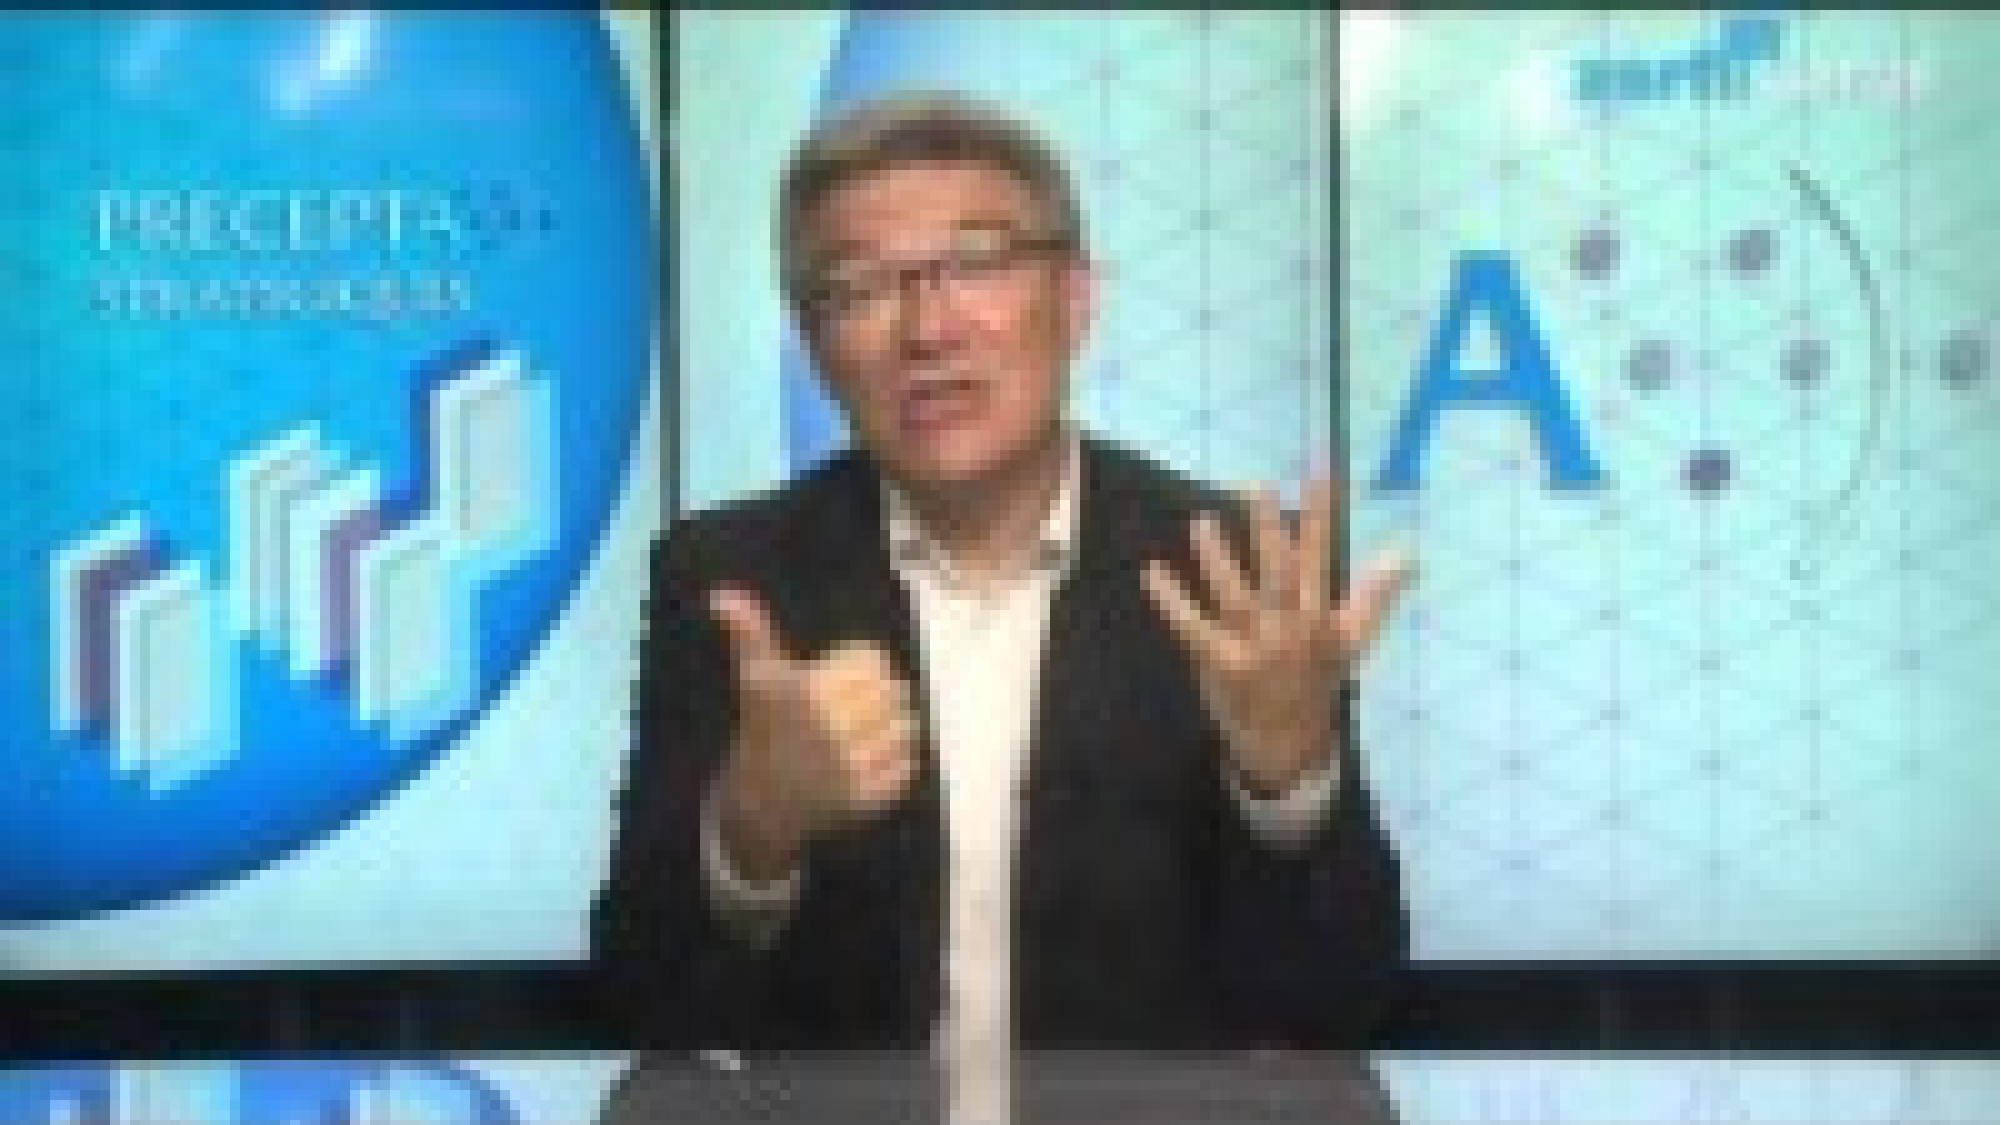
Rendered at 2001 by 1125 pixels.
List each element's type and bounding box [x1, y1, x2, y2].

text_box [0, 0, 2000, 1125]
